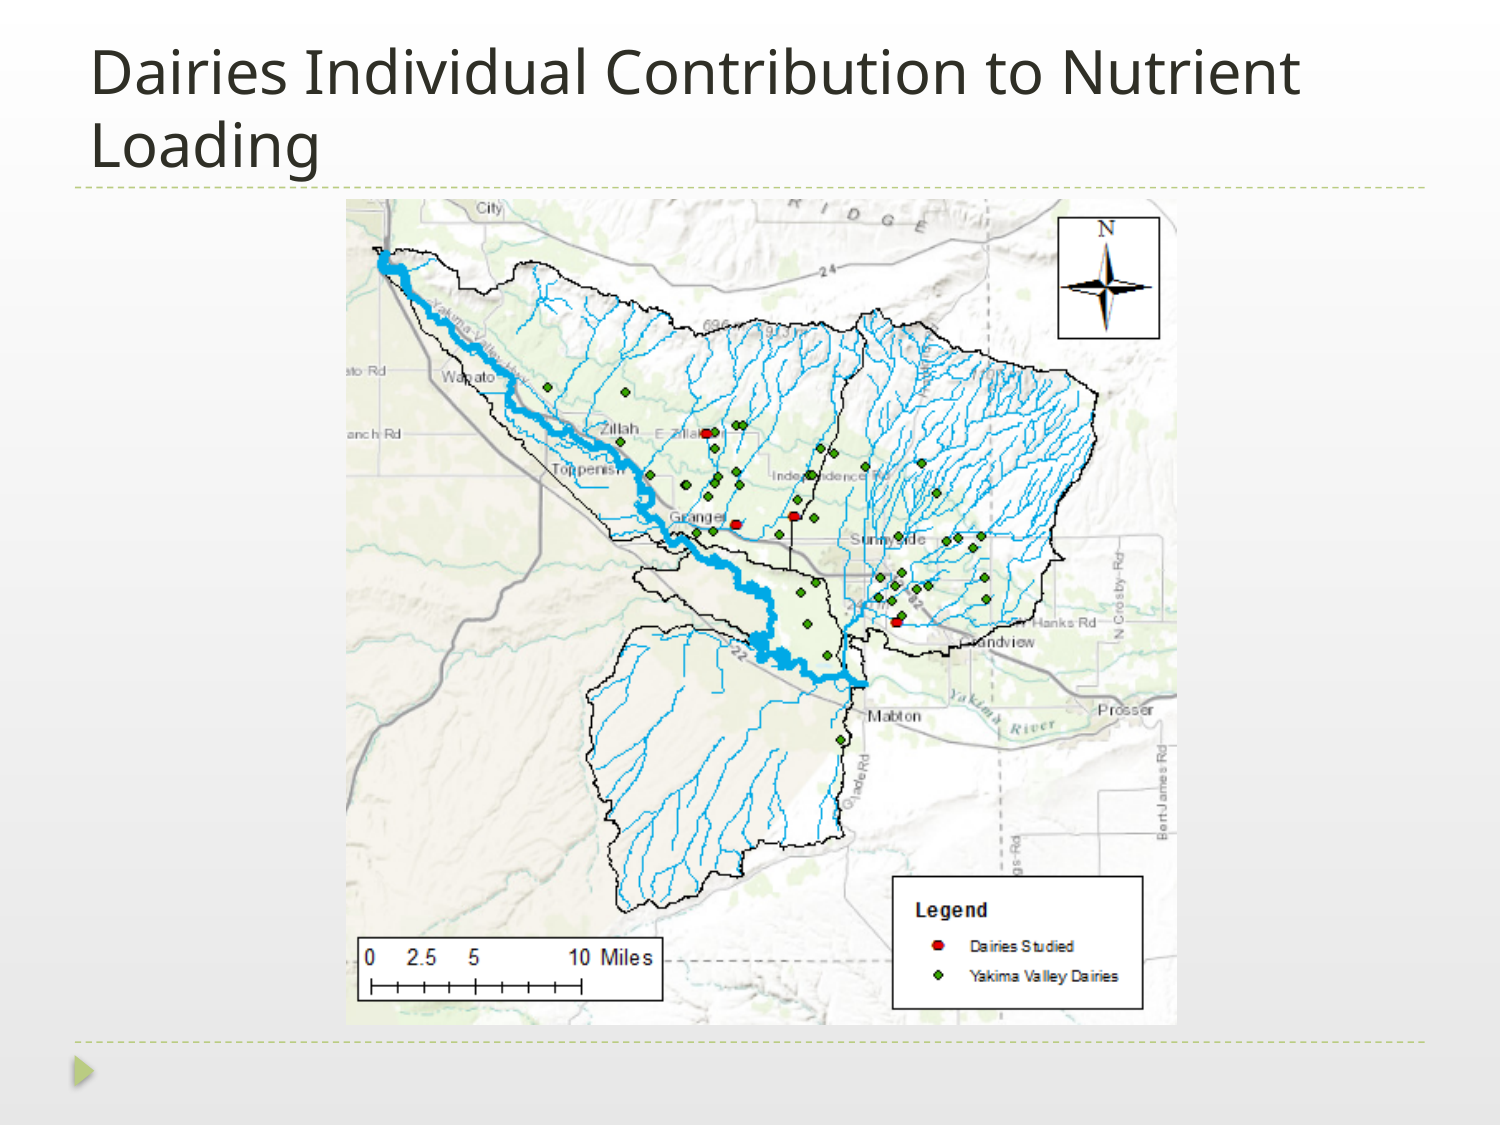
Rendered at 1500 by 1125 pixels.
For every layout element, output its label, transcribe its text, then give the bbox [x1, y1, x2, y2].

title Dairies Individual Contribution to Nutrient Loading [75, 24, 1425, 188]
picture [346, 199, 1177, 1026]
